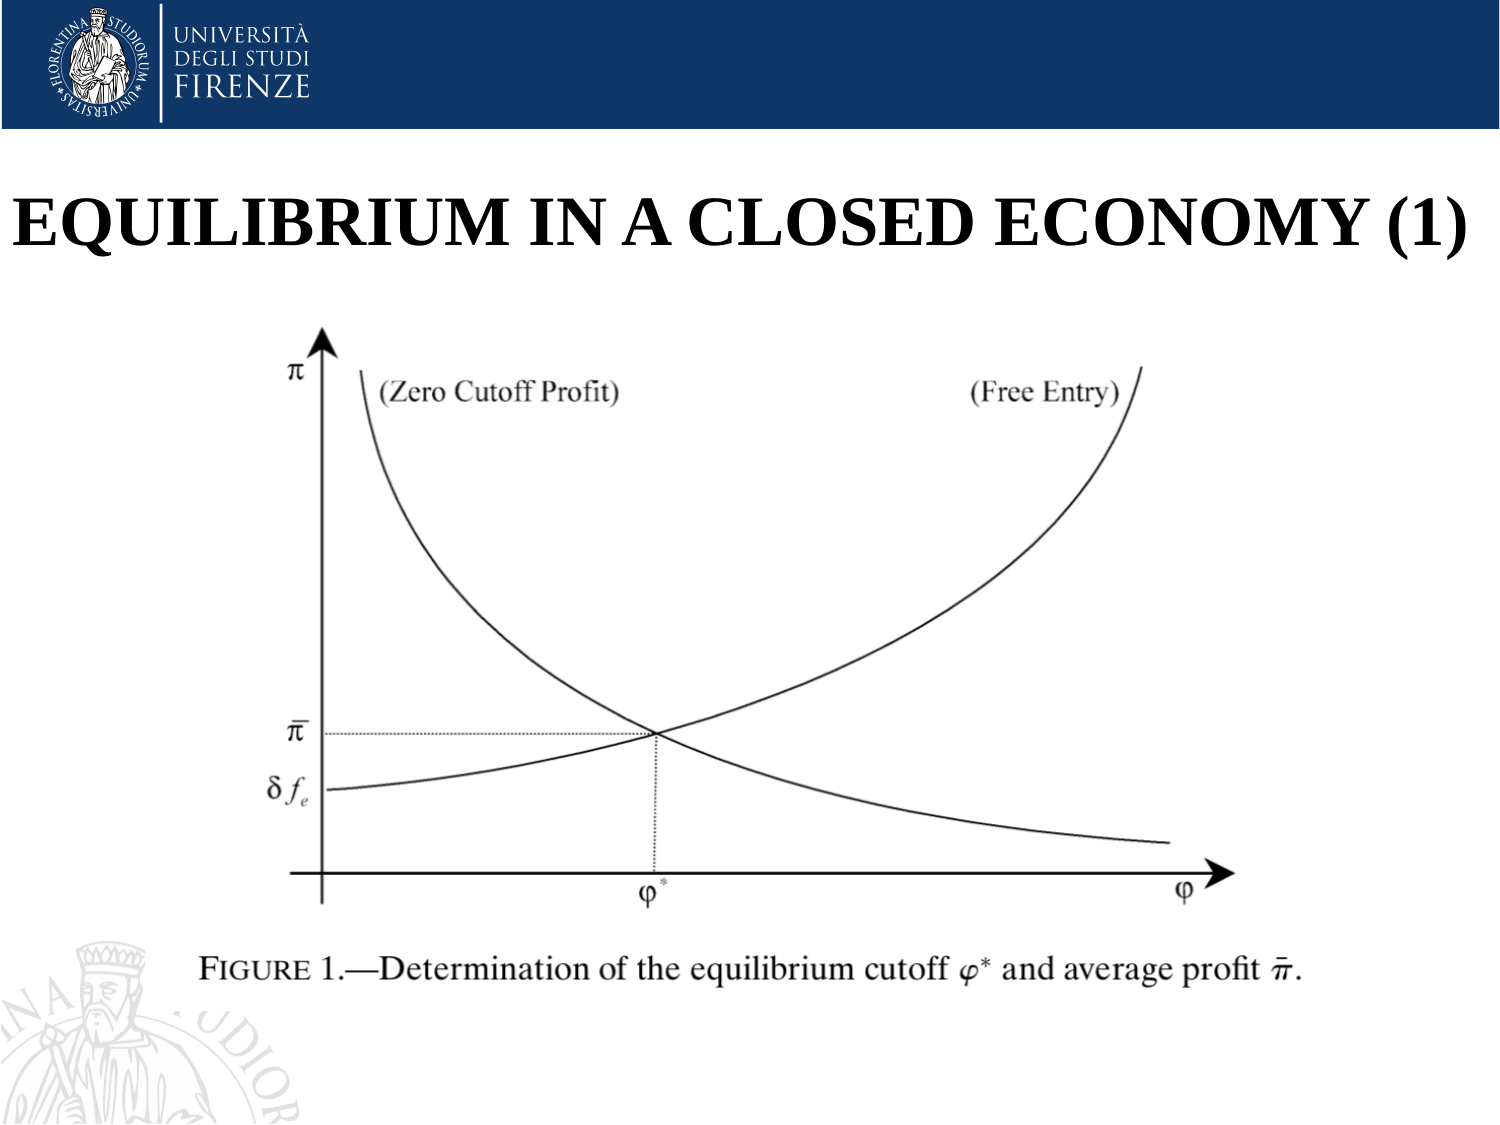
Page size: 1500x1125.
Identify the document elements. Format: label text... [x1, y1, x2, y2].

title EQUILIBRIUM IN A CLOSED ECONOMY (1) [0, 170, 1500, 348]
picture [0, 301, 1355, 1125]
picture [0, 0, 1500, 131]
